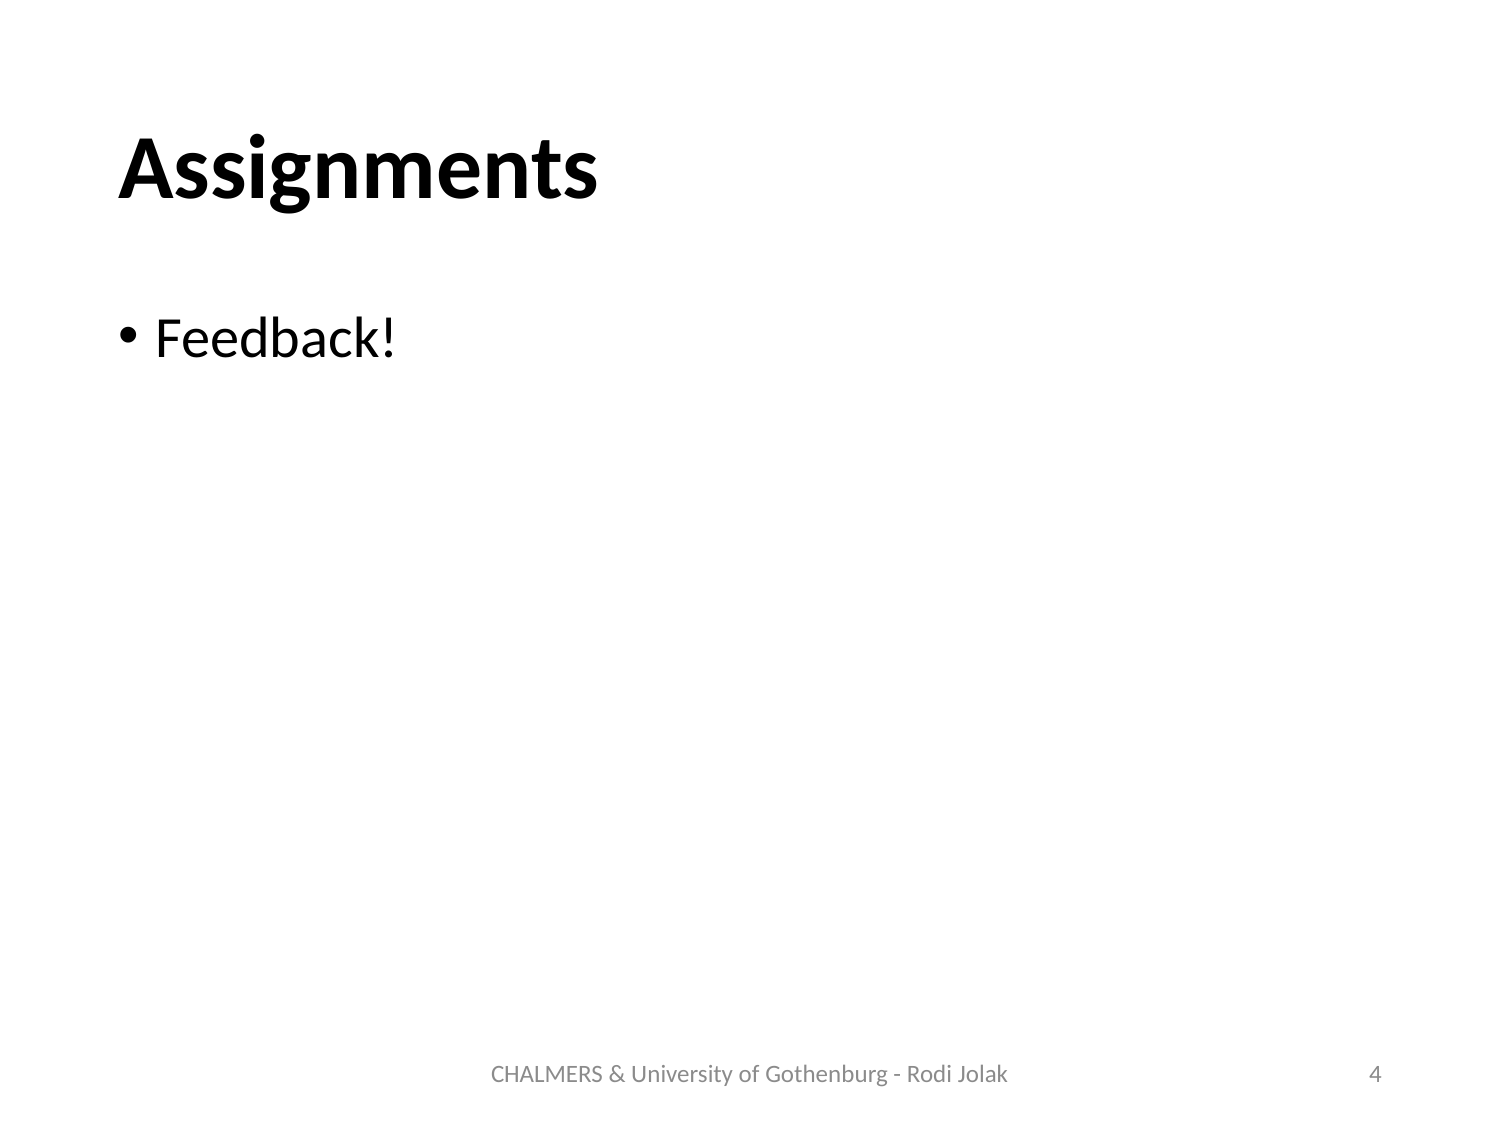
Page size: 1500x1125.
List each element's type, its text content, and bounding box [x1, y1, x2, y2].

list Feedback! [103, 299, 1397, 1014]
slide_number 4 [1059, 1042, 1397, 1103]
title Assignments [103, 59, 1397, 278]
footer CHALMERS & University of Gothenburg - Rodi Jolak [408, 1042, 1059, 1103]
